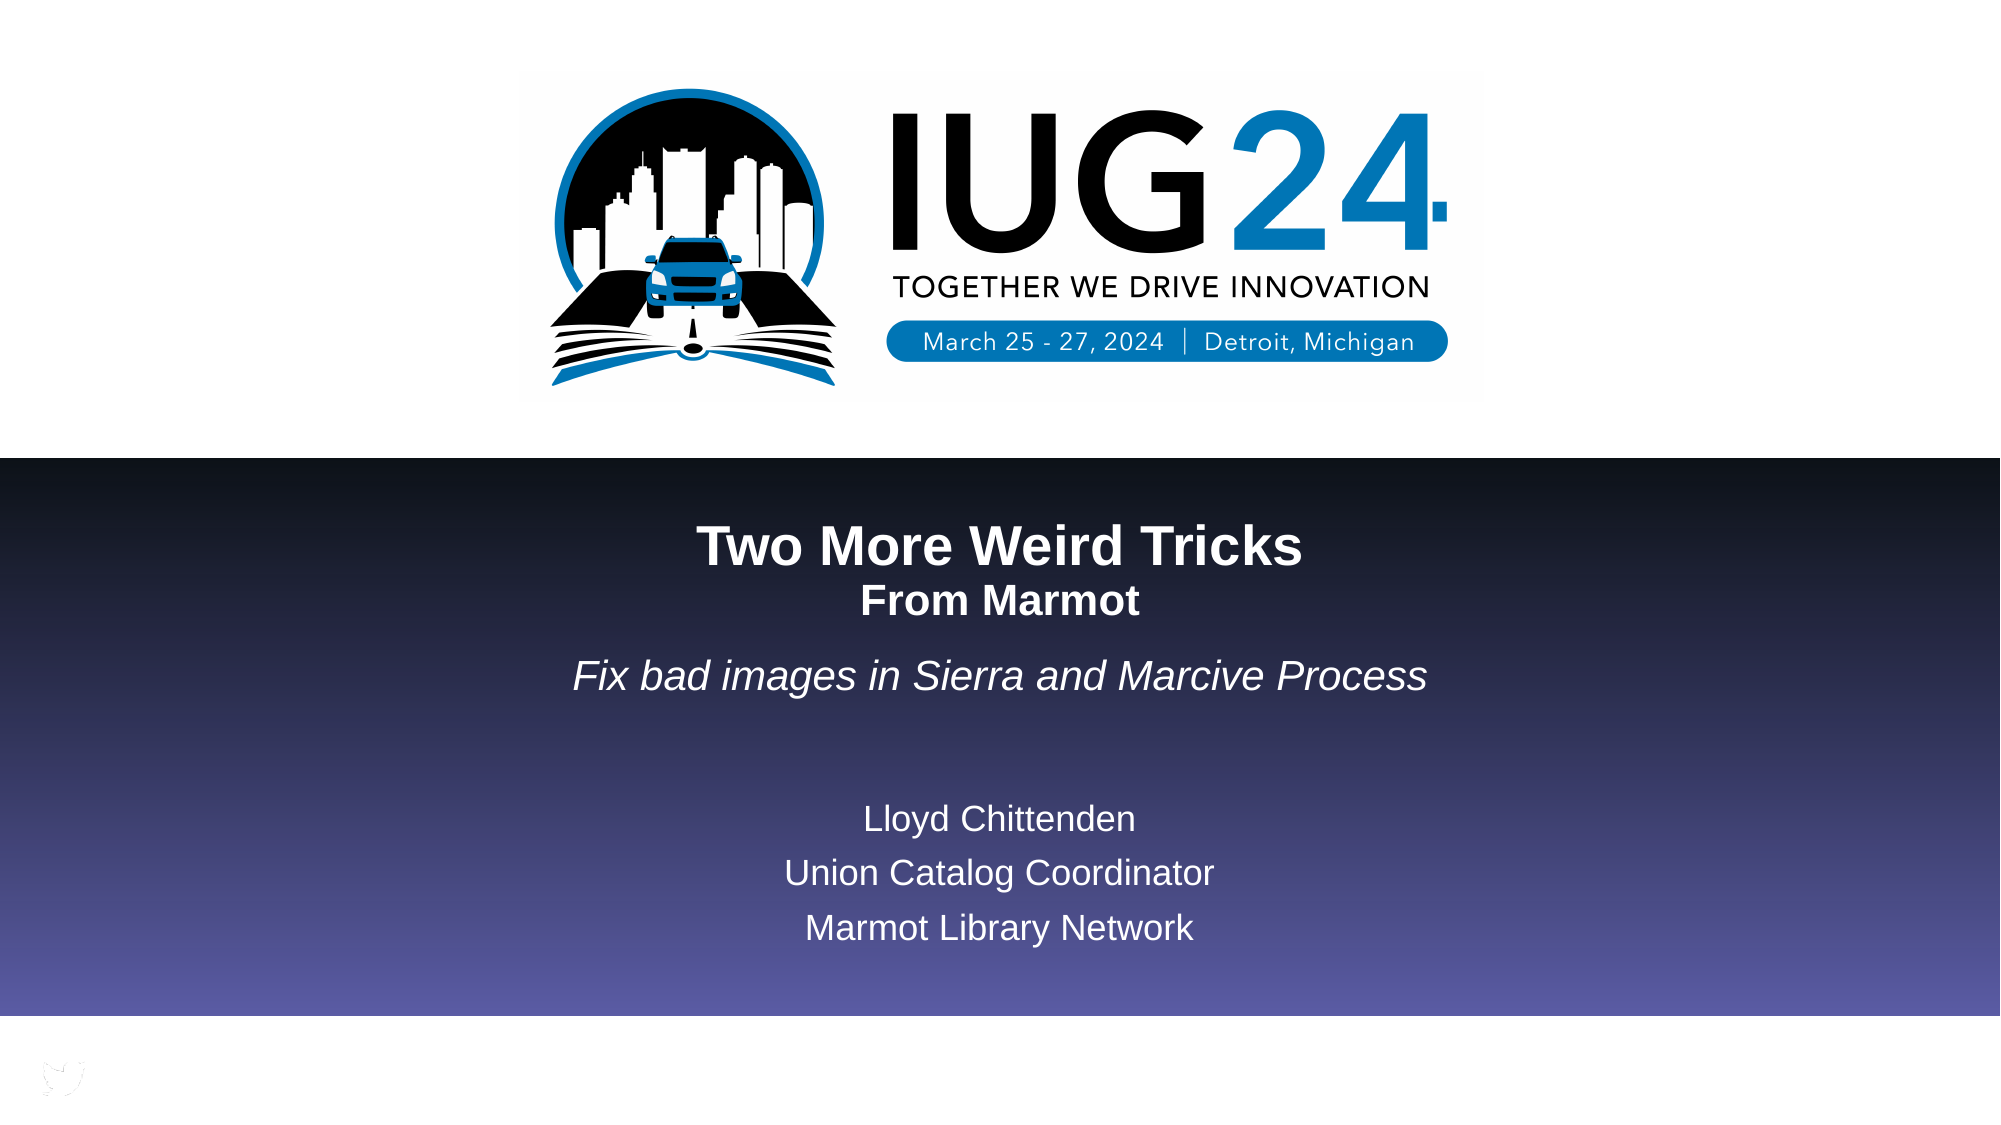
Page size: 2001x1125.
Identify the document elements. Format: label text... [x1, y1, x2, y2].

title Two More Weird Tricks From Marmot [431, 509, 1569, 633]
subtitle Fix bad images in Sierra and Marcive Process [430, 646, 1570, 708]
list Lloyd Chittenden Union Catalog Coordinator Marmot Library Network [430, 792, 1570, 956]
picture [519, 71, 1484, 402]
